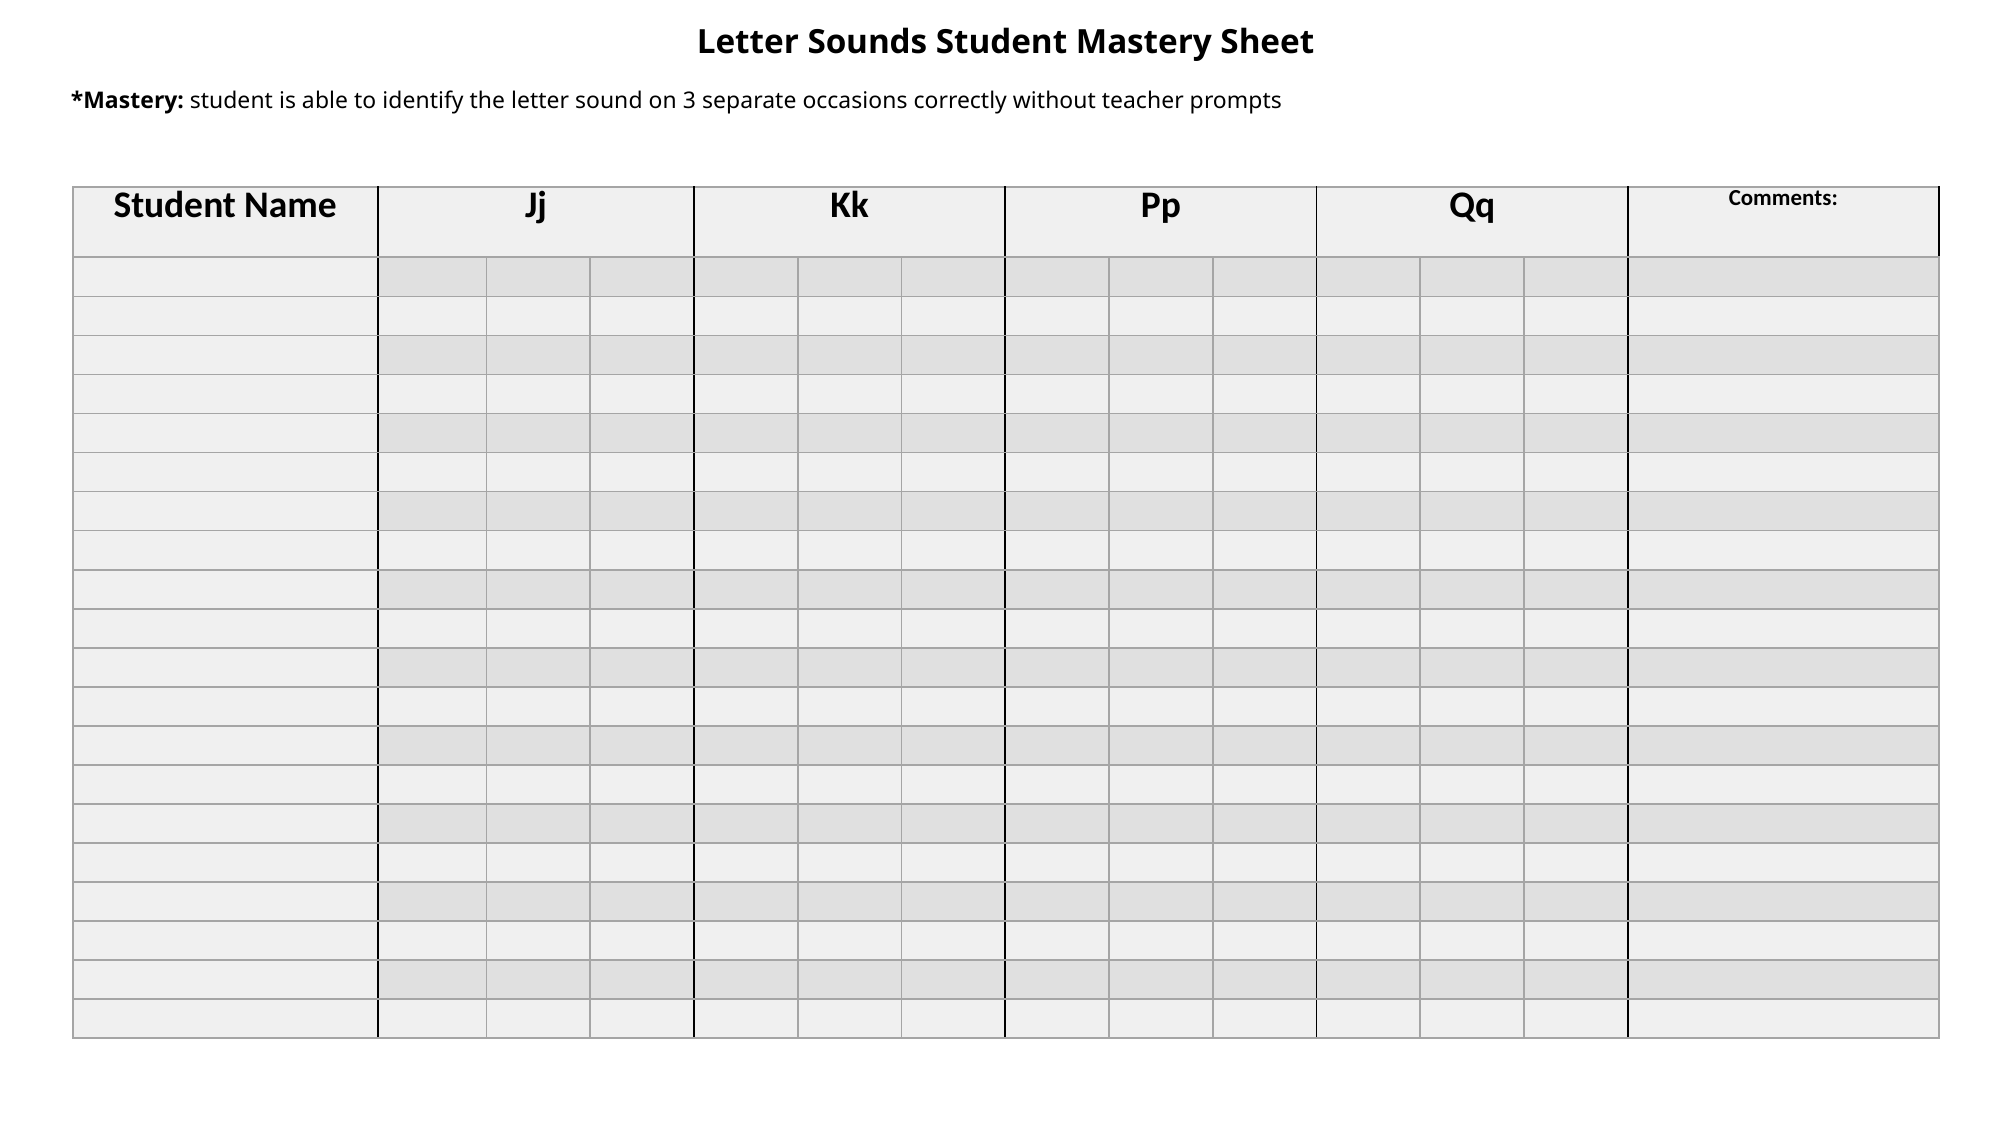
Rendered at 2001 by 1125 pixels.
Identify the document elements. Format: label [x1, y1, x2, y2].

table_cell [1214, 414, 1316, 452]
table_cell [1629, 531, 1938, 569]
table_cell [1006, 873, 1108, 881]
table_cell [695, 883, 797, 920]
table_cell [591, 571, 693, 608]
table_cell [74, 961, 377, 998]
table_cell [1421, 1000, 1523, 1037]
table_cell [379, 688, 486, 725]
table_cell [1421, 883, 1523, 920]
table_cell [487, 492, 589, 530]
table_cell [74, 571, 377, 608]
table_cell [1214, 610, 1316, 647]
table_cell [74, 610, 377, 647]
table_cell [1525, 961, 1627, 998]
table_cell [591, 961, 693, 998]
table_cell [695, 610, 797, 647]
table_cell [1110, 922, 1212, 959]
table_cell [74, 375, 377, 413]
table_cell [487, 883, 589, 920]
table_cell [1214, 297, 1316, 335]
table_cell [1317, 922, 1419, 959]
table_cell [799, 453, 901, 491]
table_cell [902, 453, 1004, 491]
table_cell [1525, 571, 1627, 608]
table_cell [695, 922, 797, 959]
table_cell [379, 492, 486, 530]
table_cell [1317, 453, 1419, 491]
table_cell [1006, 375, 1108, 413]
table_cell [487, 414, 589, 452]
table_cell [1629, 375, 1938, 413]
table_cell [1317, 414, 1419, 452]
table_cell [1006, 531, 1108, 569]
table_cell [591, 492, 693, 530]
table_cell [1110, 873, 1212, 881]
table_cell [1421, 961, 1523, 998]
table_cell [1421, 531, 1523, 569]
table_cell [902, 531, 1004, 569]
table_cell [1006, 1000, 1108, 1037]
table_cell [799, 922, 901, 959]
table_cell [799, 414, 901, 452]
table_cell [799, 961, 901, 998]
table_cell [487, 688, 589, 725]
table_cell [74, 492, 377, 530]
table_cell [902, 375, 1004, 413]
table_cell [74, 727, 377, 764]
table_cell [799, 873, 901, 881]
table_cell [1110, 531, 1212, 569]
table_cell [487, 453, 589, 491]
table_cell [1421, 414, 1523, 452]
table_cell [1006, 414, 1108, 452]
table_cell [74, 688, 377, 725]
table_cell [1214, 375, 1316, 413]
table_cell [799, 531, 901, 569]
table_cell [379, 805, 486, 842]
table_cell [591, 727, 625, 764]
table_cell [1006, 610, 1108, 647]
table_cell [1006, 492, 1108, 530]
table_cell [591, 649, 625, 686]
table_cell [695, 336, 797, 374]
table_cell [902, 922, 1004, 959]
table_cell [379, 258, 486, 296]
table_cell [902, 610, 1004, 647]
table_cell [902, 297, 1004, 335]
table_cell [1421, 610, 1523, 647]
table_cell [902, 336, 1004, 374]
table_cell [1317, 258, 1419, 296]
table_cell [1110, 258, 1212, 296]
table_cell [74, 297, 377, 335]
table_cell [1629, 492, 1938, 530]
table_cell [1629, 297, 1938, 335]
table_cell [799, 883, 901, 920]
table_cell [1214, 873, 1316, 881]
table_cell [1214, 531, 1316, 569]
table_cell [379, 922, 486, 959]
table_cell [1525, 414, 1627, 452]
table_cell [1214, 336, 1316, 374]
table_cell [591, 805, 625, 842]
table_cell [1629, 1000, 1938, 1037]
table_cell [1317, 531, 1419, 569]
table_cell [487, 727, 589, 764]
table_cell [1525, 873, 1627, 881]
table_cell [1525, 922, 1627, 959]
table_cell [1629, 610, 1938, 647]
table_cell [902, 1000, 1004, 1037]
table_cell [74, 649, 377, 686]
table_header [1317, 188, 1627, 256]
table_cell [74, 844, 377, 881]
table_cell [591, 1000, 693, 1037]
table_cell [379, 1000, 486, 1037]
table_cell [1629, 571, 1938, 608]
table_header [695, 188, 1004, 256]
table_cell [487, 844, 589, 881]
table_cell [799, 492, 901, 530]
table_cell [487, 297, 589, 335]
table_cell [1525, 258, 1627, 296]
table_cell [74, 414, 377, 452]
table_cell [902, 258, 1004, 296]
table_cell [74, 531, 377, 569]
table_cell [902, 571, 1004, 608]
table_cell [487, 961, 589, 998]
table_cell [1110, 414, 1212, 452]
table_cell [379, 297, 486, 335]
table_cell [379, 414, 486, 452]
table_cell [379, 375, 486, 413]
table_cell [74, 1000, 377, 1037]
table_cell [1421, 922, 1523, 959]
table_cell [1421, 297, 1523, 335]
table_cell [379, 766, 486, 803]
table_cell [487, 531, 589, 569]
table_cell [1317, 336, 1419, 374]
table_cell [74, 258, 377, 296]
table_cell [1214, 883, 1316, 920]
table_cell [379, 727, 486, 764]
table_cell [1421, 375, 1523, 413]
table_cell [591, 297, 693, 335]
table_cell [1317, 961, 1419, 998]
table_cell [799, 610, 901, 647]
text_box [625, 647, 2000, 873]
table_cell [1317, 375, 1419, 413]
table_cell [591, 922, 693, 959]
table_cell [1525, 453, 1627, 491]
table_cell [487, 766, 589, 803]
table_cell [1421, 873, 1523, 881]
table_cell [695, 1000, 797, 1037]
table_cell [591, 610, 693, 647]
table_cell [1629, 453, 1938, 491]
table_cell [1110, 453, 1212, 491]
table_cell [1110, 492, 1212, 530]
table_cell [1110, 883, 1212, 920]
table_cell [1214, 922, 1316, 959]
table_cell [902, 883, 1004, 920]
table_cell [591, 844, 693, 881]
table_cell [1629, 922, 1938, 959]
table_cell [1629, 961, 1938, 998]
table_cell [487, 336, 589, 374]
table_cell [74, 453, 377, 491]
table_cell [591, 258, 693, 296]
table_cell [799, 1000, 901, 1037]
table_cell [799, 258, 901, 296]
table_cell [1110, 297, 1212, 335]
table_cell [1214, 492, 1316, 530]
table_cell [1525, 375, 1627, 413]
table_cell [379, 649, 486, 686]
table_cell [487, 610, 589, 647]
table_cell [1006, 883, 1108, 920]
table_cell [799, 571, 901, 608]
table_cell [1110, 336, 1212, 374]
table_cell [1317, 883, 1419, 920]
table_cell [695, 453, 797, 491]
table_cell [591, 453, 693, 491]
table_cell [1006, 571, 1108, 608]
table_cell [487, 922, 589, 959]
table_cell [379, 531, 486, 569]
table_cell [591, 766, 625, 803]
table_cell [1317, 492, 1419, 530]
table_cell [1214, 571, 1316, 608]
table_cell [591, 531, 693, 569]
table_cell [1421, 336, 1523, 374]
table_cell [74, 922, 377, 959]
table_cell [487, 1000, 589, 1037]
table_cell [379, 453, 486, 491]
table_cell [1421, 258, 1523, 296]
table_cell [1006, 922, 1108, 959]
table_cell [487, 805, 589, 842]
table_cell [1214, 961, 1316, 998]
table_cell [1006, 453, 1108, 491]
table_cell [695, 571, 797, 608]
table_cell [1525, 492, 1627, 530]
table_header [1629, 188, 1938, 256]
table_cell [1006, 336, 1108, 374]
table_header [379, 188, 693, 256]
table_cell [487, 258, 589, 296]
table_cell [1525, 531, 1627, 569]
table_cell [379, 571, 486, 608]
table_header [1006, 188, 1316, 256]
table_cell [1629, 414, 1938, 452]
table_cell [1317, 571, 1419, 608]
table_cell [379, 610, 486, 647]
table_cell [1421, 453, 1523, 491]
table_cell [902, 961, 1004, 998]
table_cell [902, 414, 1004, 452]
table_cell [591, 336, 693, 374]
table_cell [902, 873, 1004, 881]
table_cell [695, 961, 797, 998]
table_cell [1317, 873, 1419, 881]
table_cell [1110, 375, 1212, 413]
table_cell [695, 492, 797, 530]
table_cell [1110, 1000, 1212, 1037]
table_cell [799, 297, 901, 335]
table_cell [379, 961, 486, 998]
table_cell [1110, 961, 1212, 998]
table_cell [1006, 297, 1108, 335]
table_header [74, 188, 377, 256]
table_cell [1525, 297, 1627, 335]
table_cell [799, 375, 901, 413]
table_cell [1317, 297, 1419, 335]
table_cell [591, 688, 625, 725]
table_cell [695, 297, 797, 335]
table_cell [379, 883, 486, 920]
table_cell [1421, 492, 1523, 530]
table_cell [1629, 883, 1938, 920]
table_cell [1525, 1000, 1627, 1037]
table_cell [902, 492, 1004, 530]
table_cell [487, 649, 589, 686]
table_cell [74, 805, 377, 842]
table_cell [74, 766, 377, 803]
table_cell [1317, 1000, 1419, 1037]
table_cell [1525, 610, 1627, 647]
table_cell [1006, 961, 1108, 998]
text_box [55, 12, 1957, 186]
table_cell [379, 336, 486, 374]
table_cell [74, 336, 377, 374]
table_cell [1629, 873, 1938, 881]
table_cell [1629, 336, 1938, 374]
table_cell [695, 873, 797, 881]
table_cell [591, 375, 693, 413]
table_cell [1525, 336, 1627, 374]
table_cell [695, 258, 797, 296]
table_cell [487, 375, 589, 413]
table_cell [1006, 258, 1108, 296]
table_cell [1214, 453, 1316, 491]
table_cell [1317, 610, 1419, 647]
table_cell [379, 844, 486, 881]
table_cell [1110, 610, 1212, 647]
table_cell [1525, 883, 1627, 920]
table_cell [695, 375, 797, 413]
table_cell [591, 883, 693, 920]
table_cell [74, 883, 377, 920]
table_cell [1214, 1000, 1316, 1037]
table_cell [591, 414, 693, 452]
table_cell [1214, 258, 1316, 296]
table_cell [1110, 571, 1212, 608]
table_cell [695, 414, 797, 452]
table_cell [487, 571, 589, 608]
table_cell [695, 531, 797, 569]
table_cell [1629, 258, 1938, 296]
table_cell [799, 336, 901, 374]
table_cell [1421, 571, 1523, 608]
